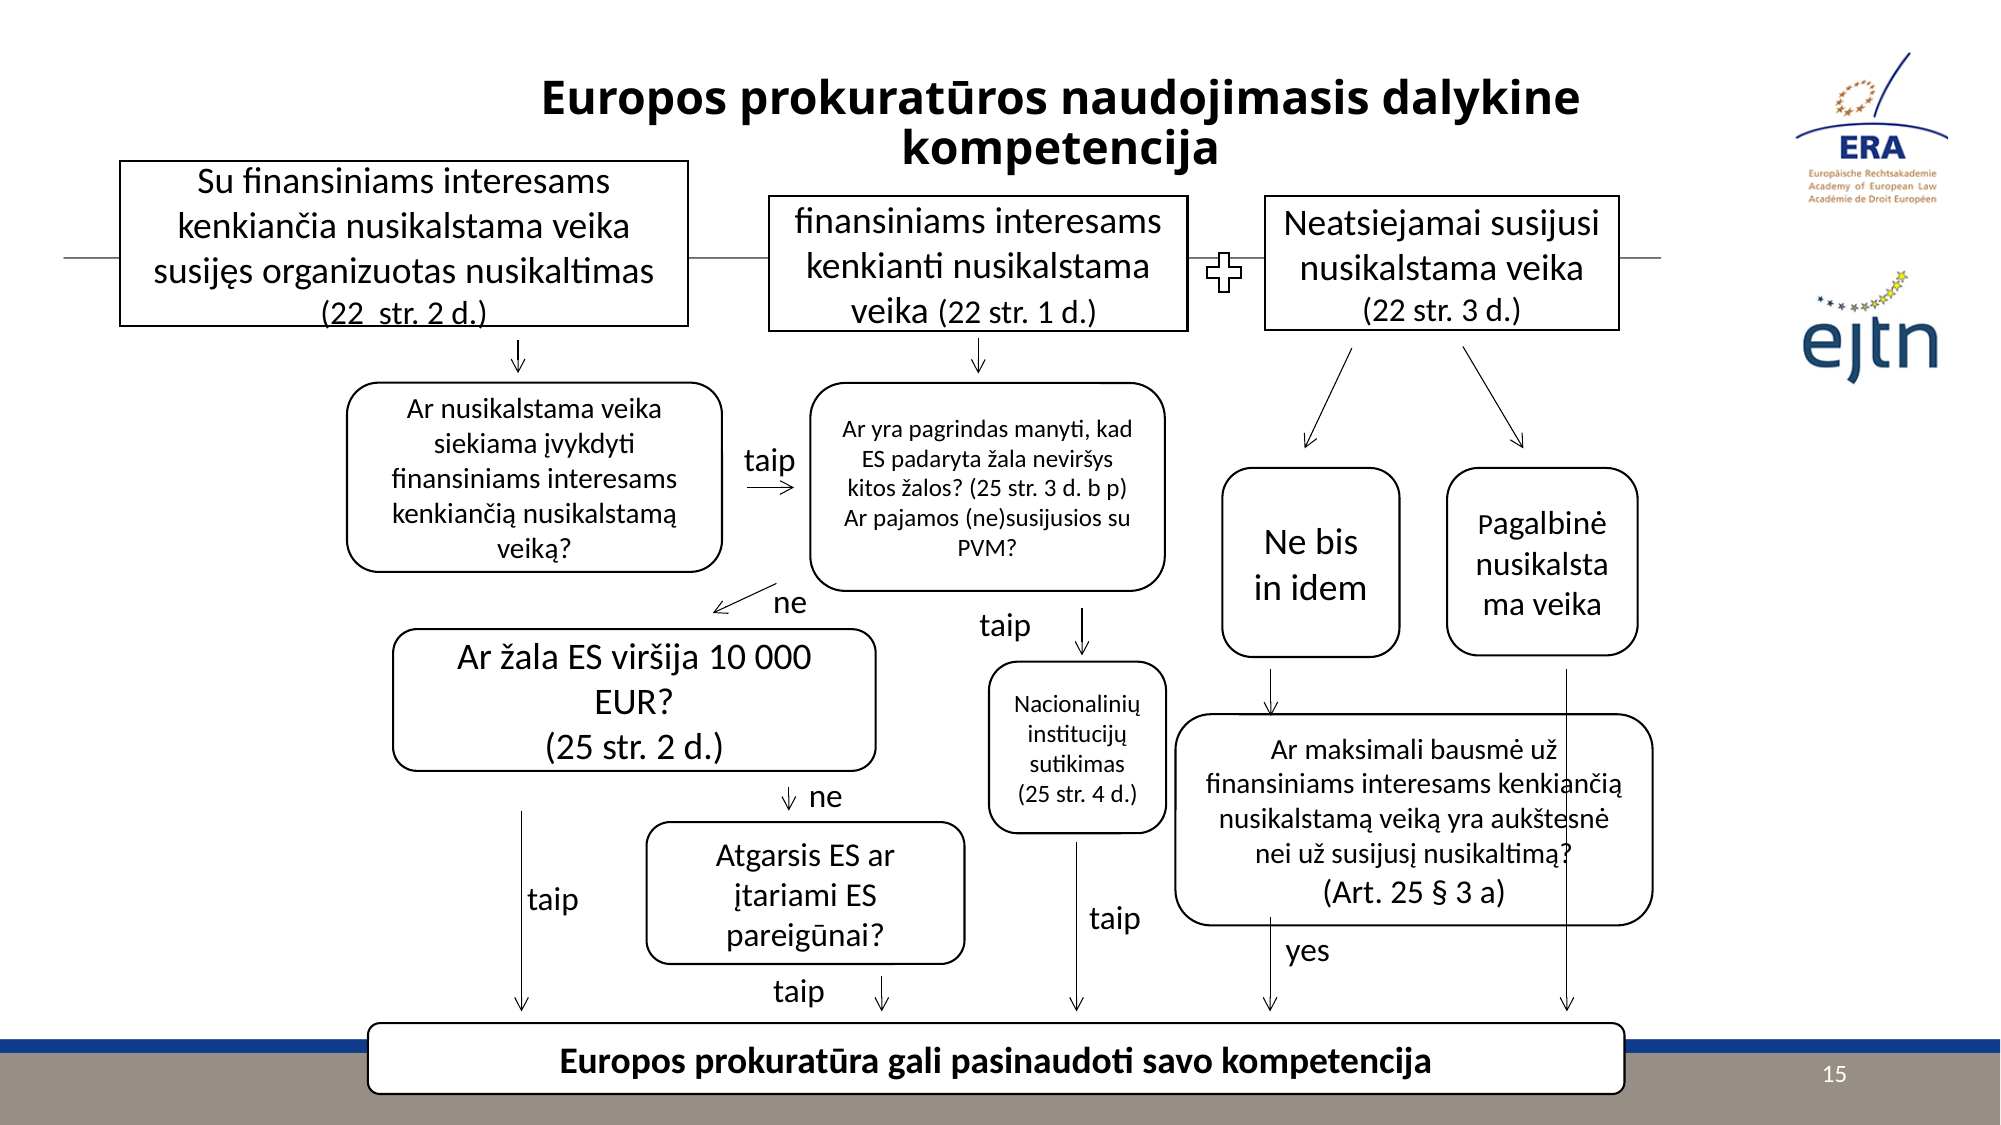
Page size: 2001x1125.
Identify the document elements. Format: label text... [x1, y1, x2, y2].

text_box Neatsiejamai susijusi nusikalstama veika (22 str. 3 d.) [1264, 195, 1620, 331]
text_box taip [1077, 888, 1169, 944]
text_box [1462, 346, 1524, 449]
text_box Atgarsis ES ar įtariami ES pareigūnai? [645, 821, 966, 966]
text_box Pagalbinė nusikalstama veika [1446, 466, 1639, 657]
text_box yes [1271, 920, 1423, 975]
title Europos prokuratūros naudojimasis dalykine kompetencija [422, 66, 1699, 183]
text_box Su finansiniams interesams kenkiančia nusikalstama veika susijęs organizuotas nusikaltimas (22 str. 2 d.) [119, 160, 689, 327]
text_box Ar maksimali bausmė už finansiniams interesams kenkiančią nusikalstamą veiką yra aukštesnė nei už susijusį nusikaltimą? (Art. 25 § 3 a) [1567, 713, 1654, 927]
text_box Ne bis in idem [1221, 466, 1401, 659]
text_box Ar yra pagrindas manyti, kad ES padaryta žala neviršys kitos žalos? (25 str. 3 d. b p) Ar pajamos (ne)susijusios su PVM? [809, 381, 1166, 592]
text_box [1206, 252, 1242, 293]
text_box taip [729, 431, 830, 486]
text_box ne [793, 766, 876, 822]
text_box taip [758, 961, 875, 1017]
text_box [1304, 348, 1352, 449]
text_box ne [758, 572, 833, 628]
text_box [712, 583, 777, 614]
slide_number 15 [1412, 1042, 1863, 1103]
text_box taip [512, 869, 521, 925]
text_box taip [522, 869, 657, 925]
text_box finansiniams interesams kenkianti nusikalstama veika (22 str. 1 d.) [768, 195, 1189, 332]
text_box Ar žala ES viršija 10 000 EUR? (25 str. 2 d.) [392, 628, 877, 772]
picture [0, 0, 2001, 1125]
text_box taip [964, 595, 1078, 696]
text_box Europos prokuratūra gali pasinaudoti savo kompetencija [366, 1022, 1626, 1096]
text_box Ar nusikalstama veika siekiama įvykdyti finansiniams interesams kenkiančią nusikalstamą veiką? [345, 381, 724, 573]
text_box Nacionalinių institucijų sutikimas (25 str. 4 d.) [987, 660, 1168, 835]
text_box Ar maksimali bausmė už finansiniams interesams kenkiančią nusikalstamą veiką yra aukštesnė nei už susijusį nusikaltimą? (Art. 25 § 3 a) [1174, 713, 1566, 927]
